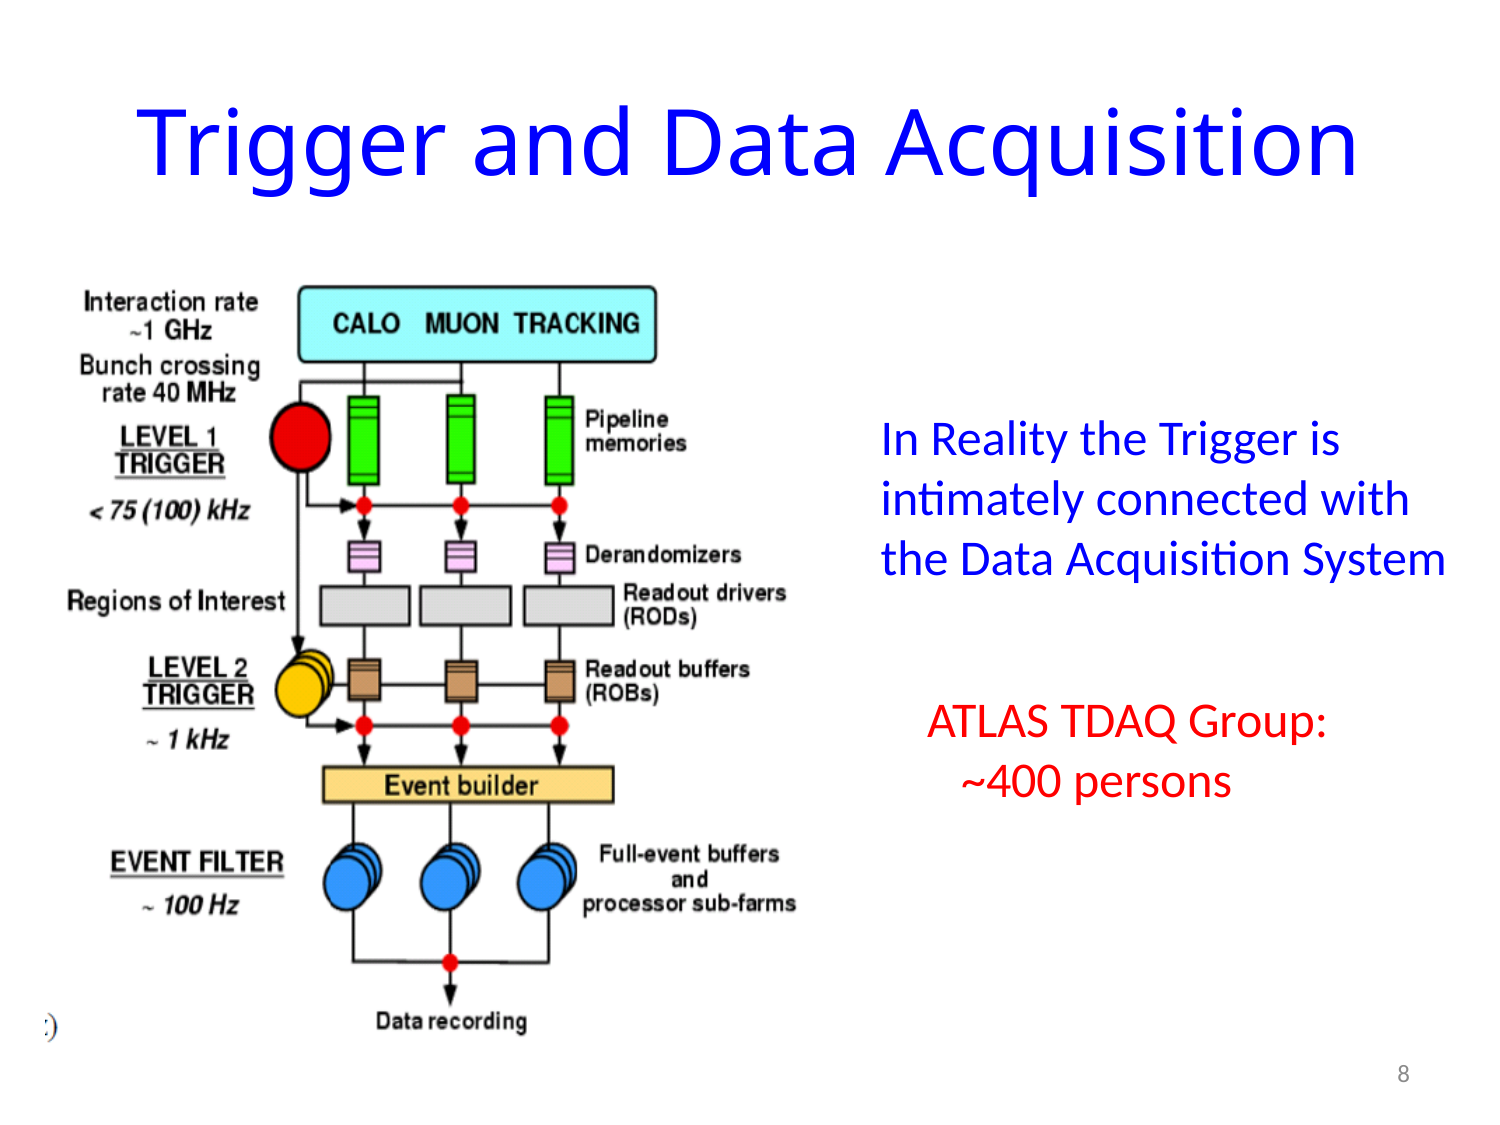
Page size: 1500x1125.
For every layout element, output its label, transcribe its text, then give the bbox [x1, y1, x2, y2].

picture [45, 245, 891, 1055]
text_box In Reality the Trigger is intimately connected with the Data Acquisition System [894, 398, 1463, 594]
title Trigger and Data Acquisition [75, 45, 1425, 233]
slide_number 8 [1074, 1042, 1425, 1103]
text_box ATLAS TDAQ Group: ~400 persons [912, 679, 1344, 815]
